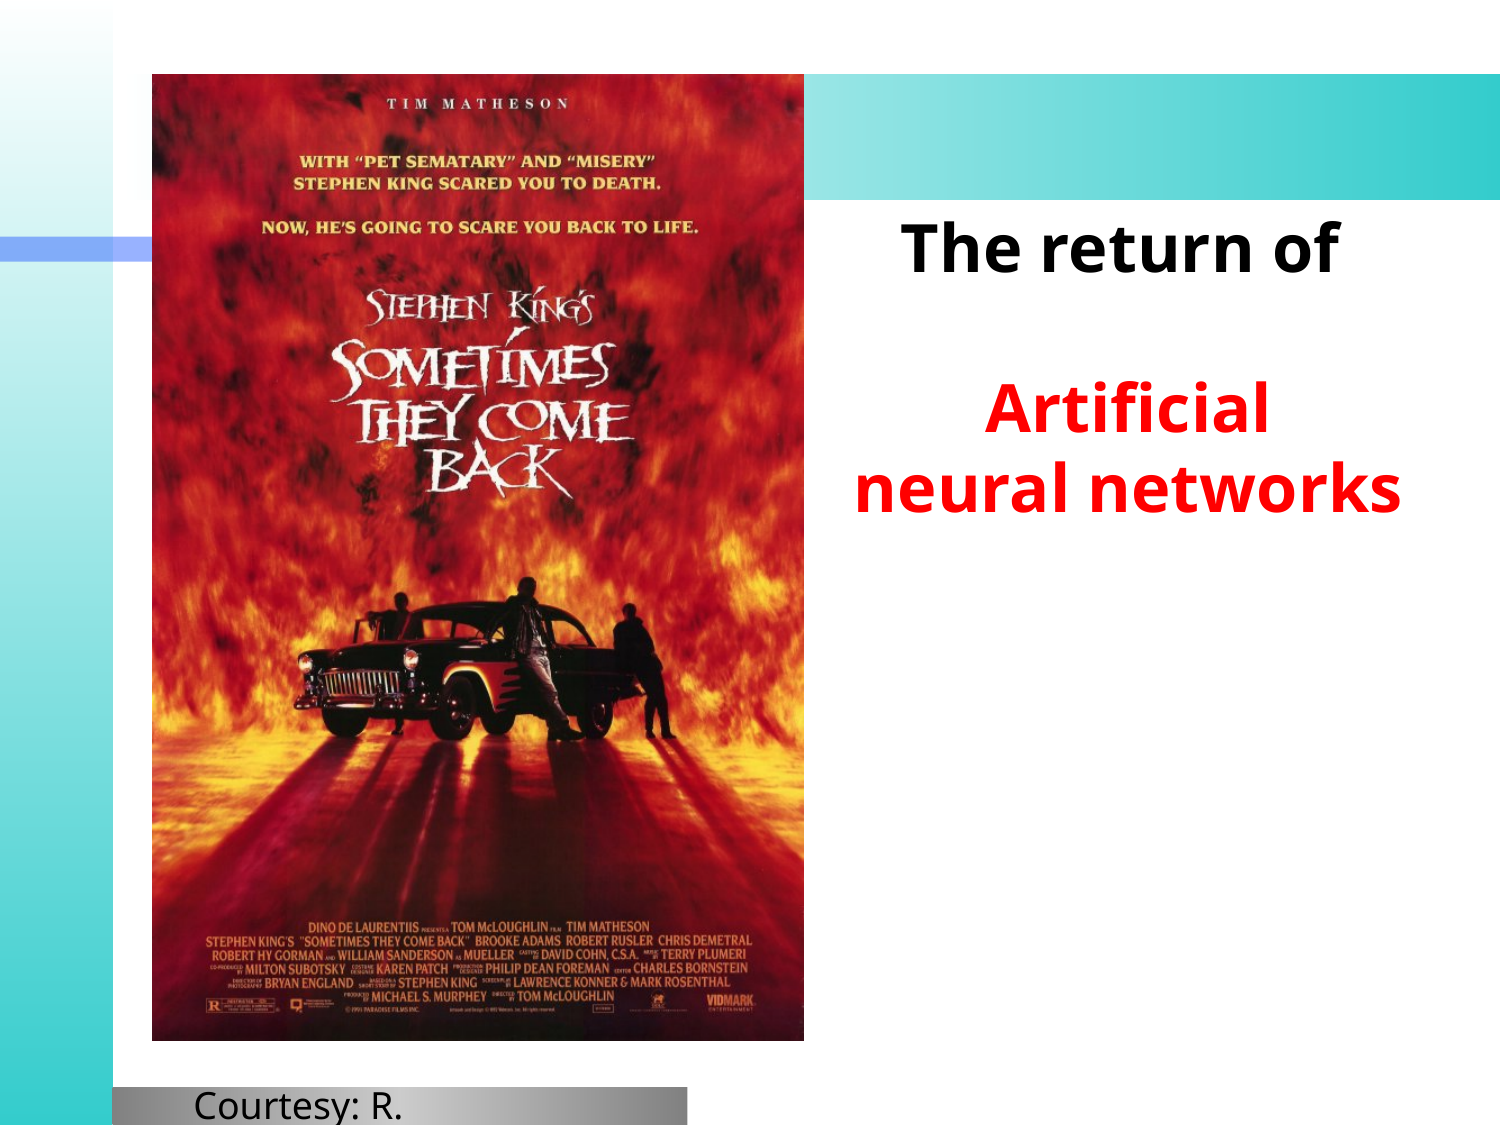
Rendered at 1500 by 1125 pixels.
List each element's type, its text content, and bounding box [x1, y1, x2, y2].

text_box Courtesy: R. Pieraccini [178, 1074, 555, 1125]
picture [151, 74, 804, 1041]
text_box The return of Artificial neural networks [831, 198, 1426, 533]
